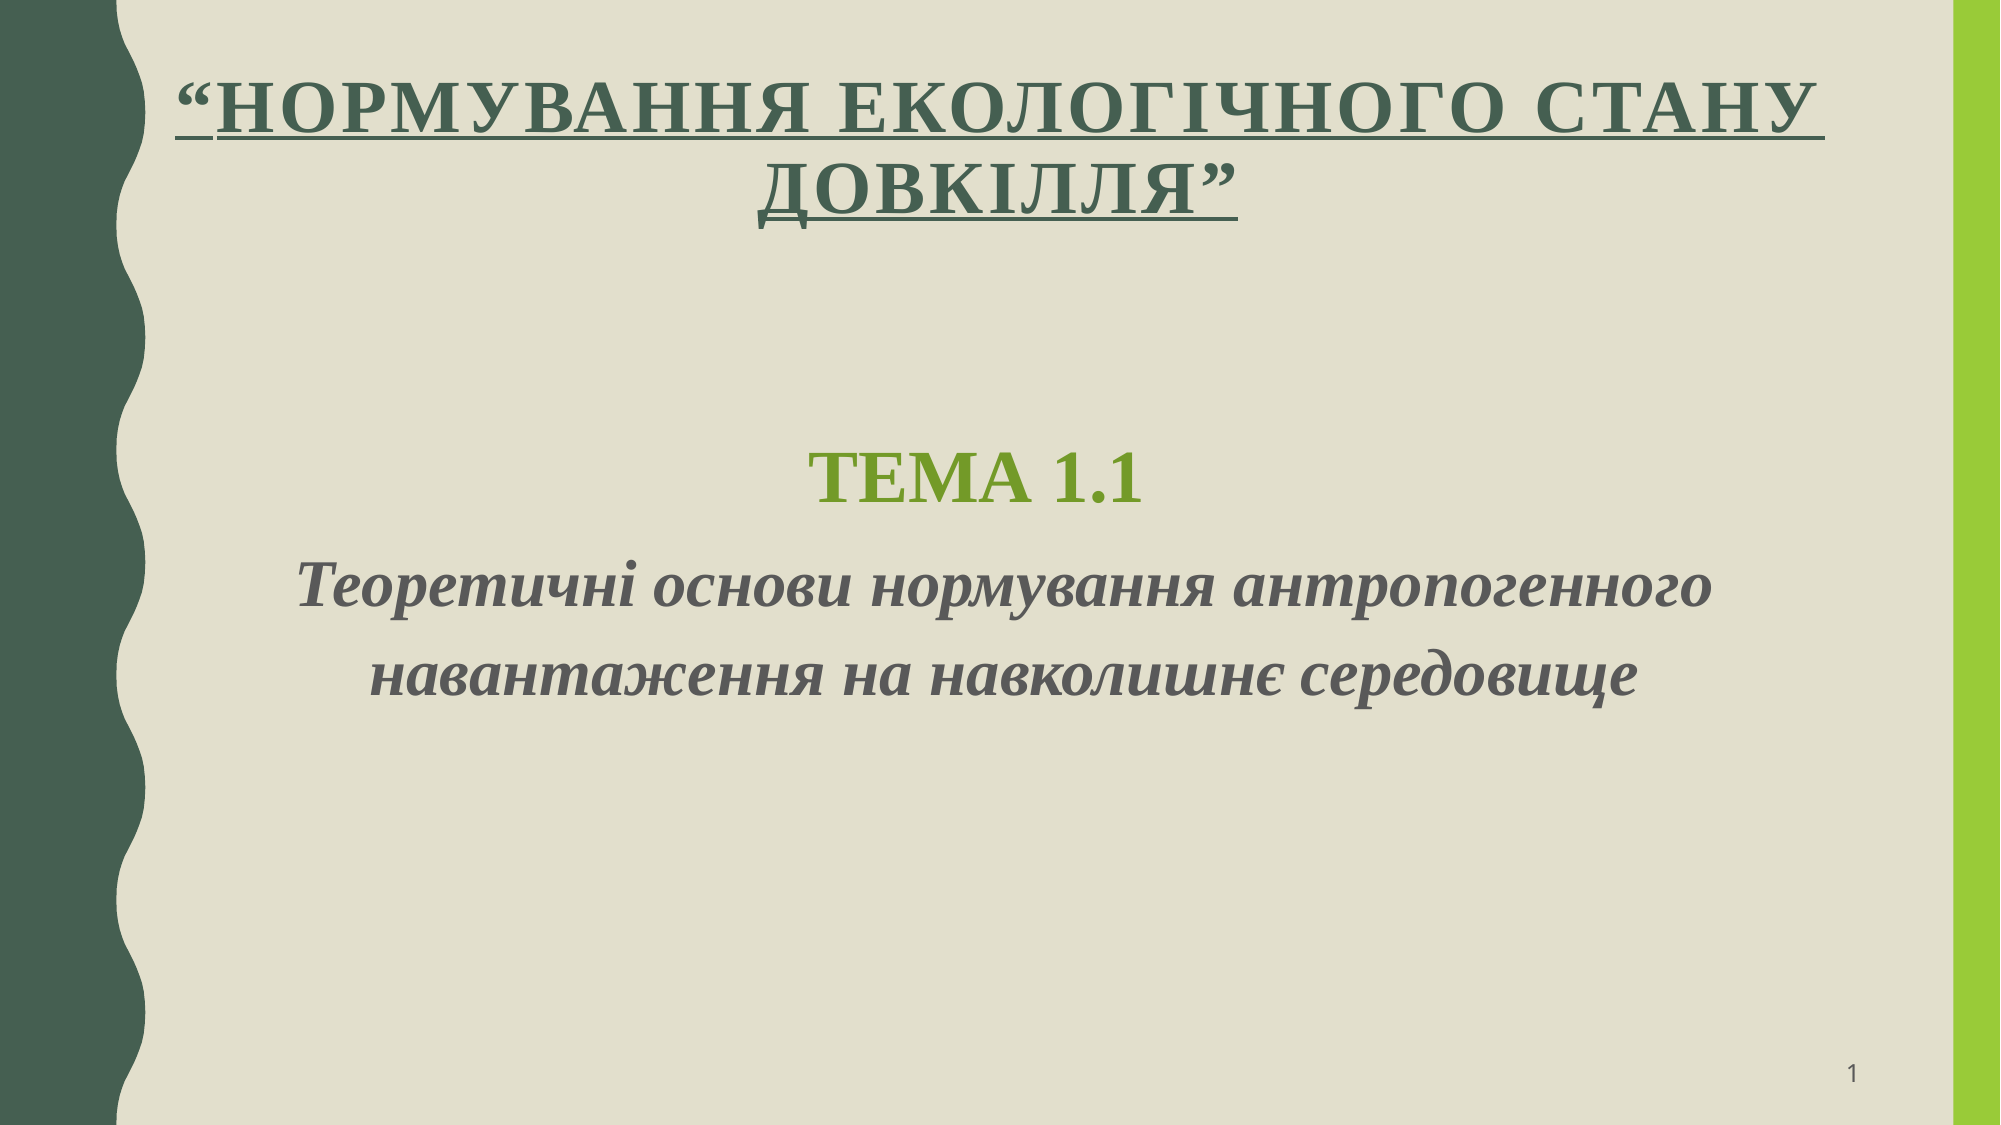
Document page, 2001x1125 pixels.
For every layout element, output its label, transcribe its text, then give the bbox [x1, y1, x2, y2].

list ТЕМА 1.1 Теоретичні основи нормування антропогенного навантаження на навколишнє середовище [123, 411, 1849, 925]
slide_number 1 [1412, 1045, 1875, 1103]
title “Нормування екологічного стану довкілля” [137, 59, 1863, 362]
